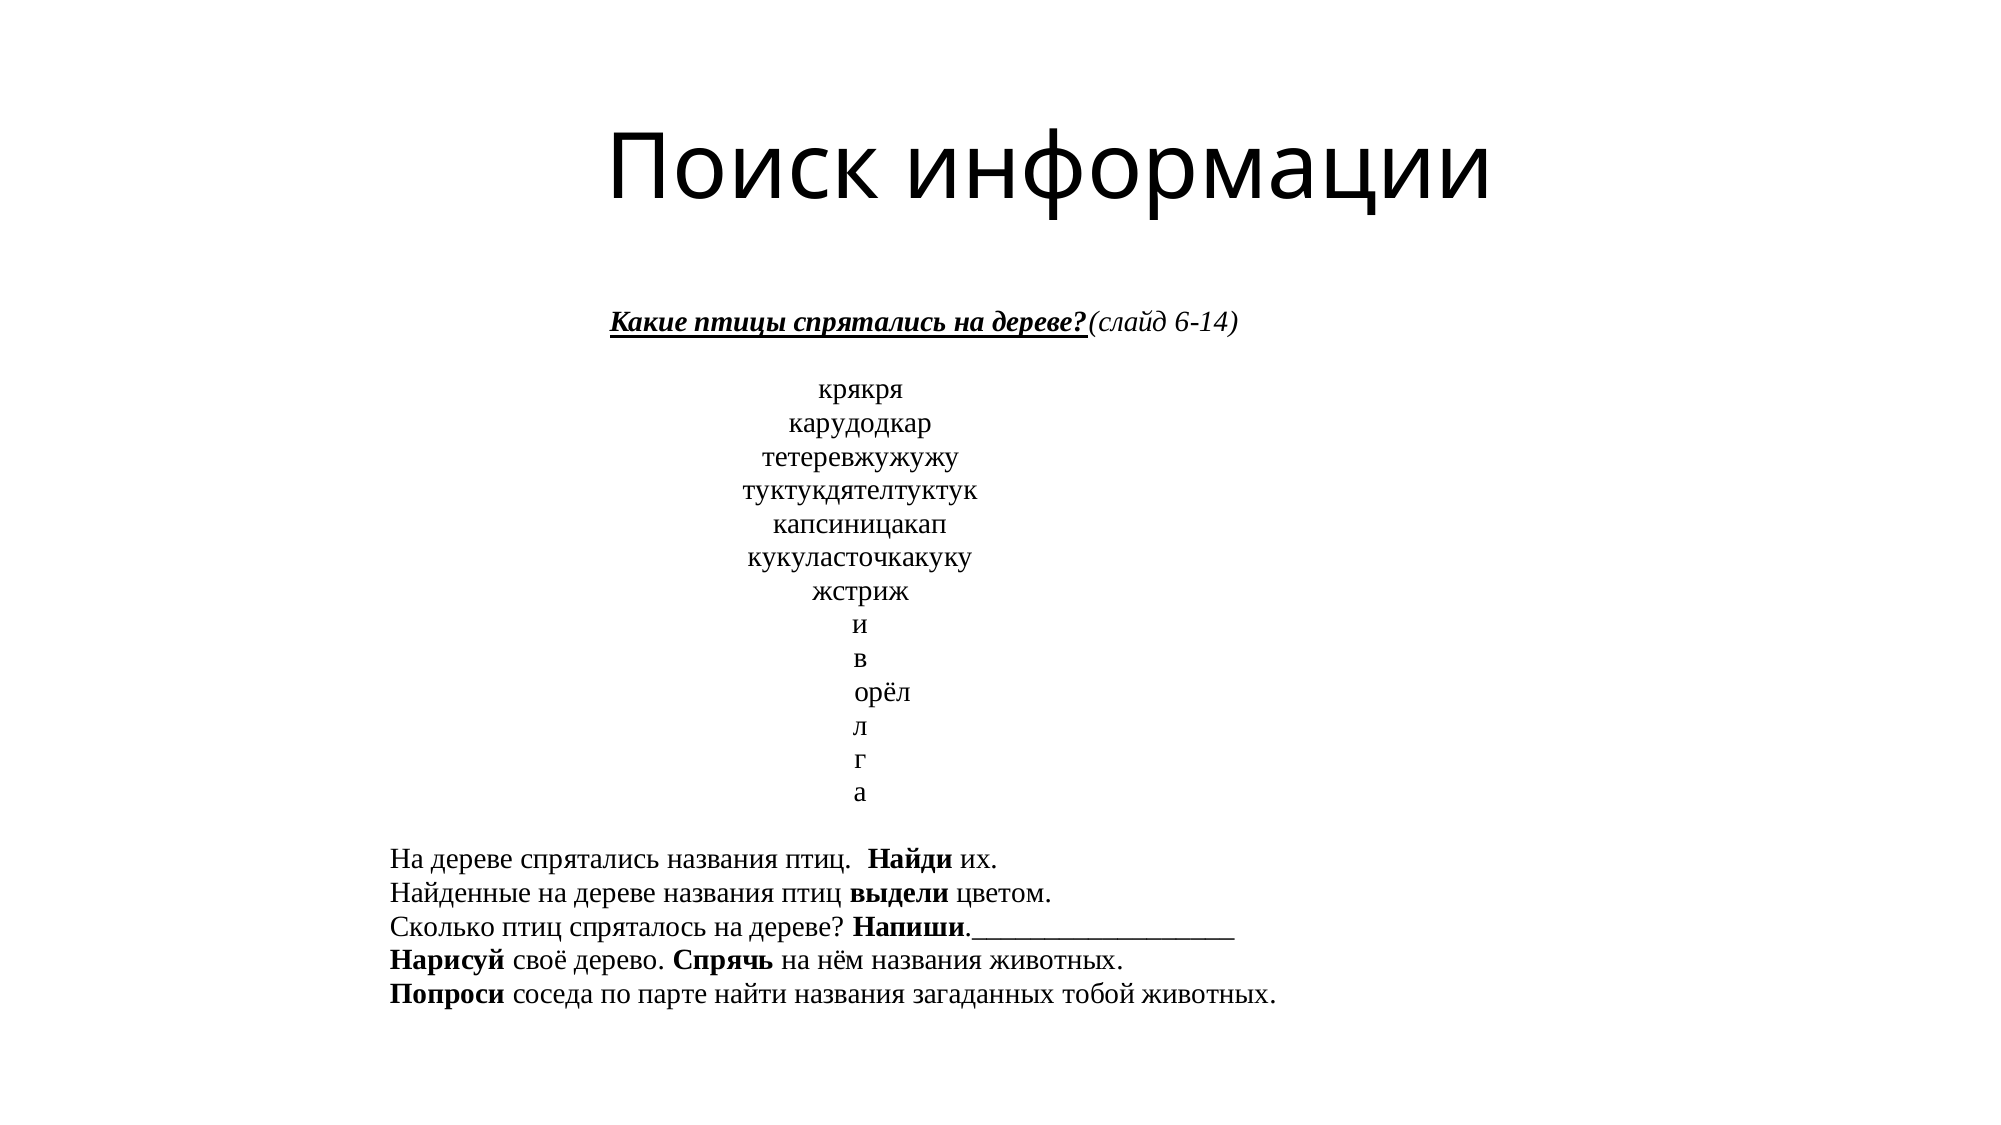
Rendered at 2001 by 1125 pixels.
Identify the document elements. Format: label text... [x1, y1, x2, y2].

title Поиск информации [92, 59, 1863, 278]
picture [239, 304, 1331, 1043]
